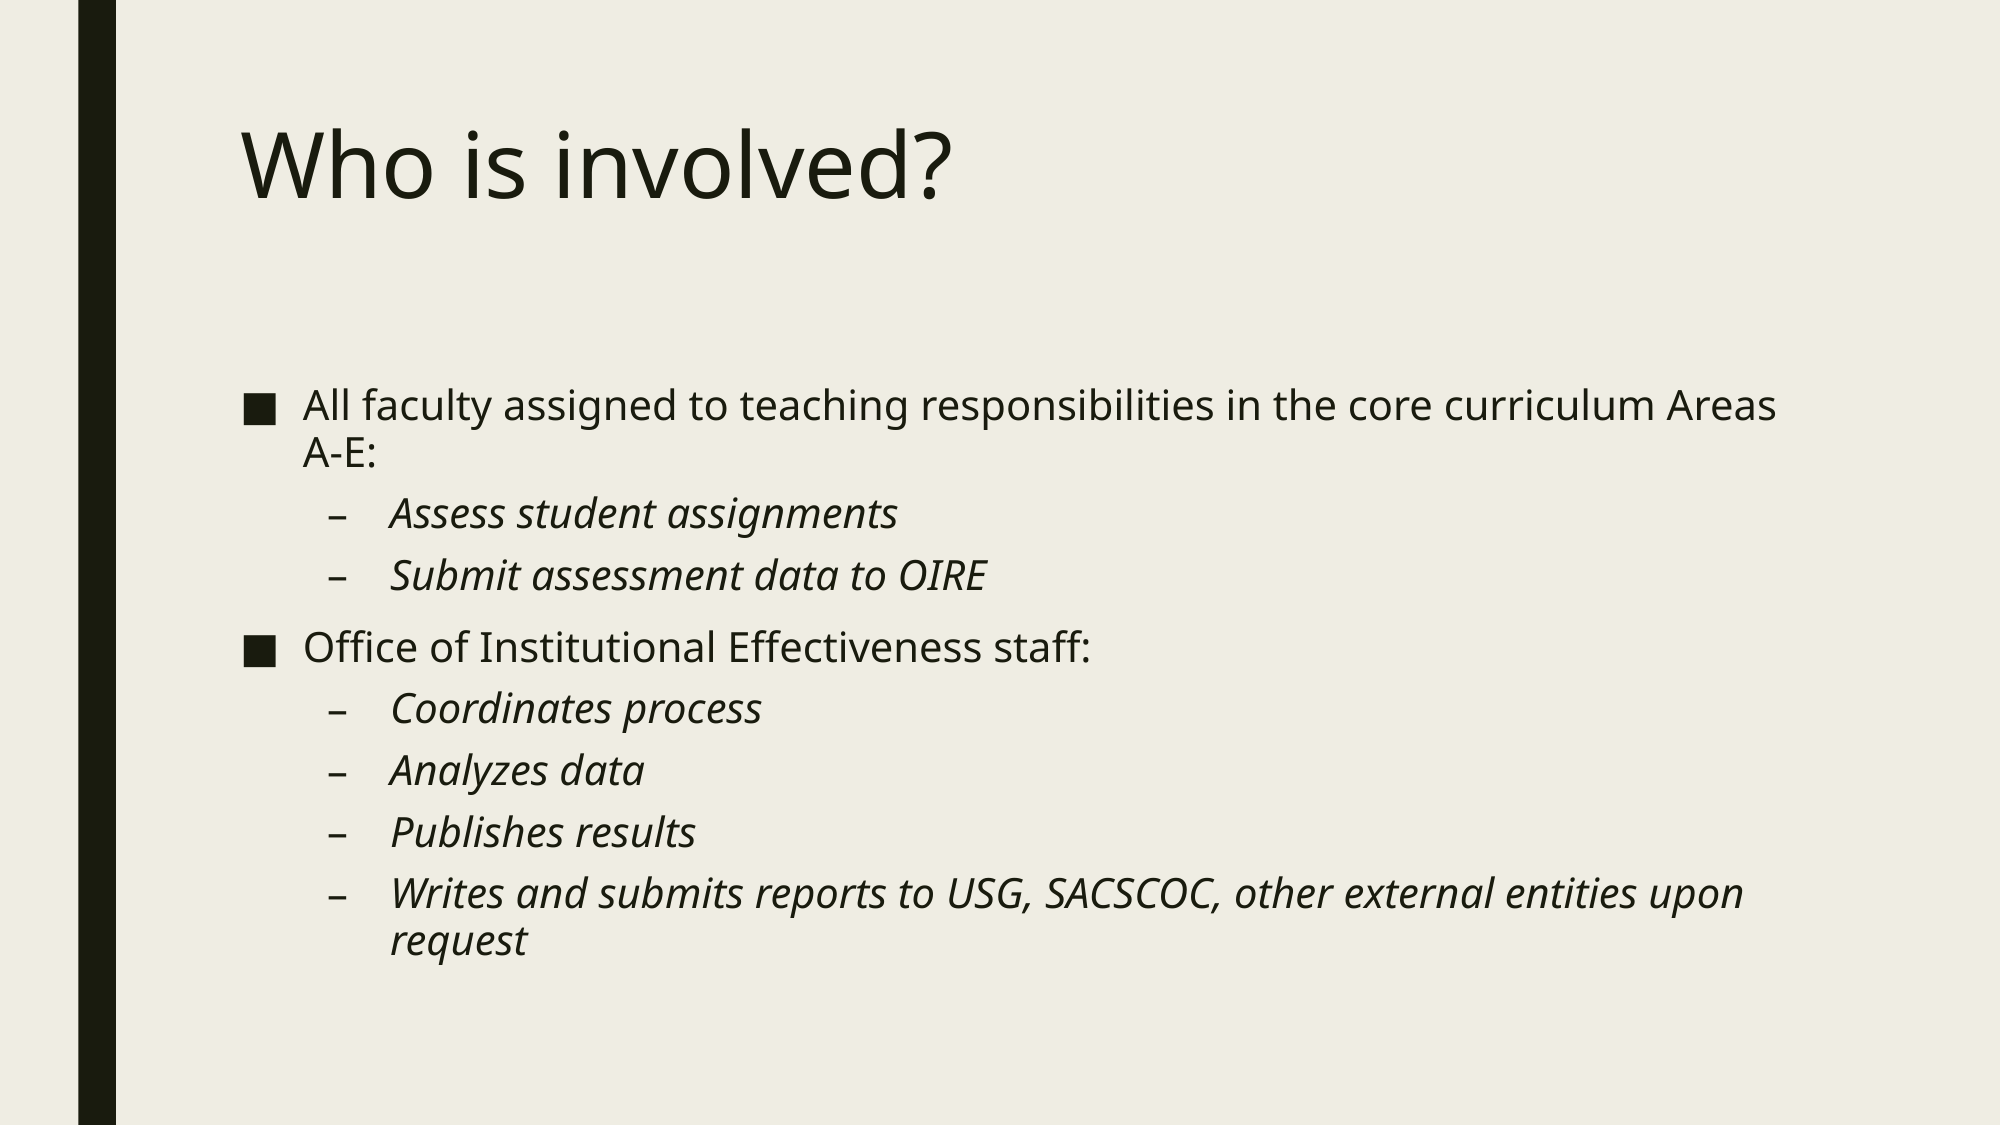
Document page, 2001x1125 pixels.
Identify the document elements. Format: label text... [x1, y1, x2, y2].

title Who is involved? [225, 112, 1800, 357]
list All faculty assigned to teaching responsibilities in the core curriculum Areas A-E: Assess student assignments Submit assessment data to OIRE Office of Institutional Effectiveness staff: Coordinates process Analyzes data Publishes results Writes and submits reports to USG, SACSCOC, other external entities upon request [225, 375, 1800, 963]
